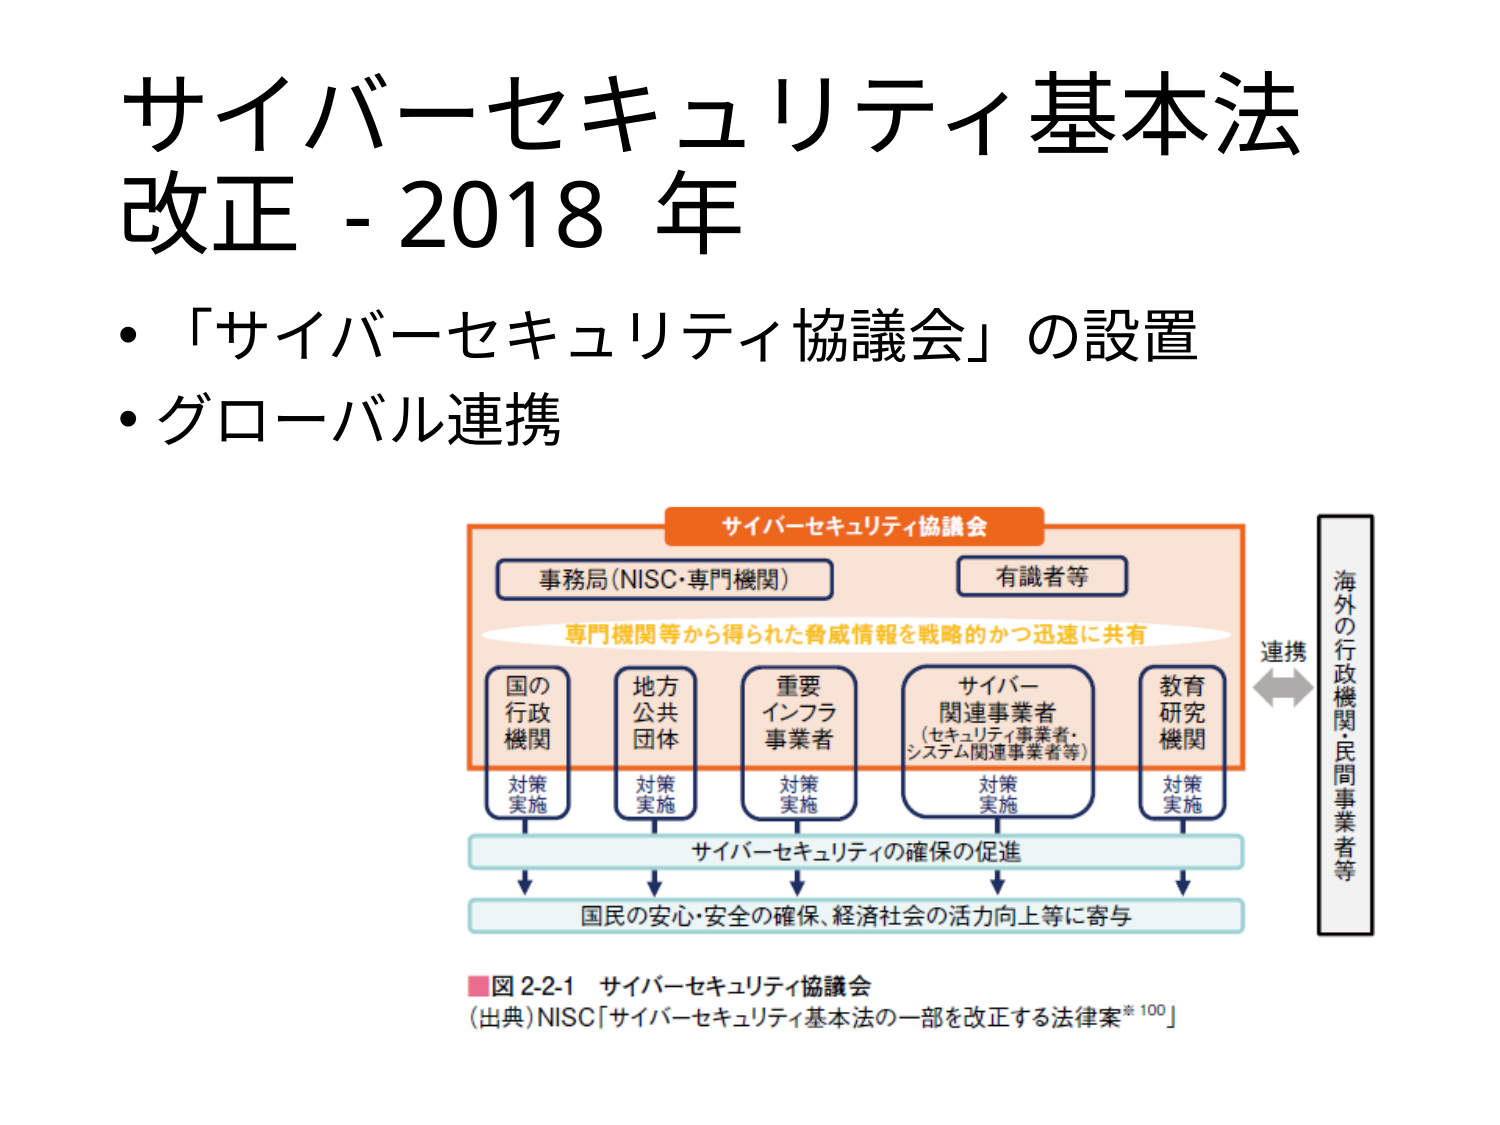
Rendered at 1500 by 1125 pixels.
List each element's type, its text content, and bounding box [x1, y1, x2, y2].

list 「サイバーセキュリティ協議会」の設置 グローバル連携 [103, 299, 1397, 1014]
title サイバーセキュリティ基本法改正 - 2018 年 [103, 59, 1397, 278]
picture [437, 465, 1397, 1061]
